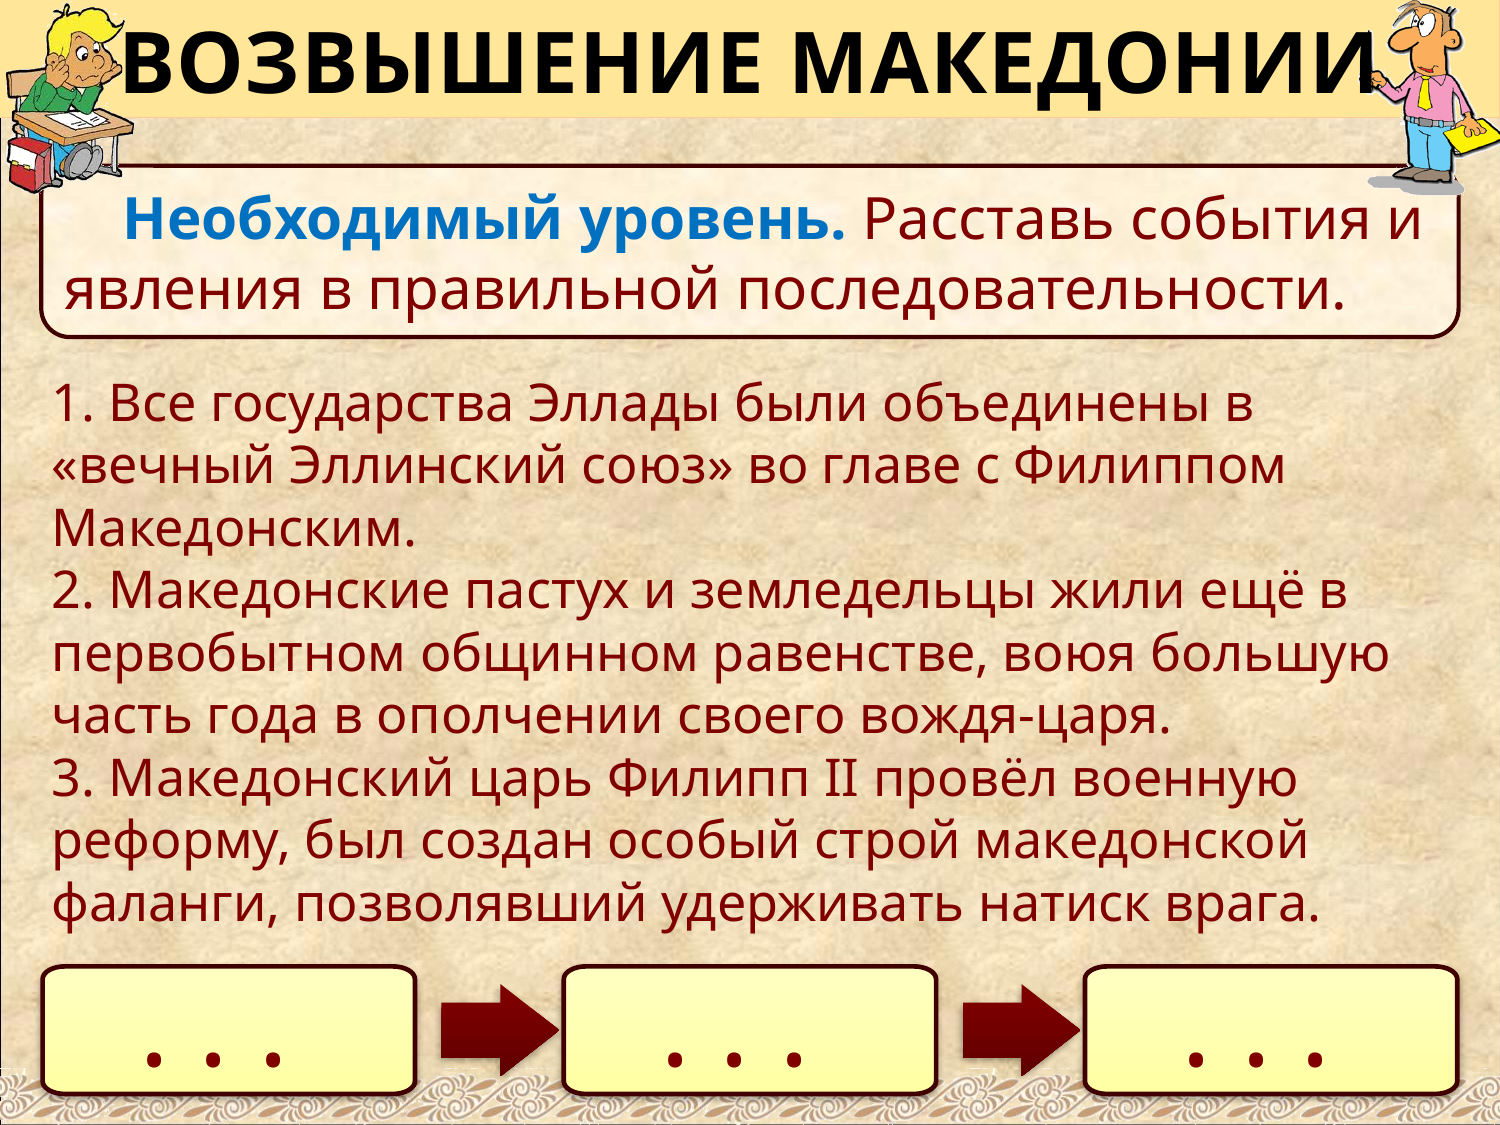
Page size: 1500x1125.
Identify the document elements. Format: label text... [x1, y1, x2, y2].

text_box Необходимый уровень. Расставь события и явления в правильной последовательности. [41, 165, 1459, 338]
picture [163, 119, 1351, 165]
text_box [42, 966, 1458, 1095]
title ВОЗВЫШЕНИЕ МАКЕДОНИИ [167, 0, 1346, 119]
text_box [1351, 0, 1500, 197]
picture [0, 118, 1500, 1125]
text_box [2, 0, 163, 197]
text_box 1. Все государства Эллады были объединены в «вечный Эллинский союз» во главе с Филиппом Македонским. 2. Македонские пастух и земледельцы жили ещё в первобытном общинном равенстве, воюя большую часть года в ополчении своего вождя-царя. 3. Македонский царь Филипп II провёл военную реформу, был создан особый строй македонской фаланги, позволявший удерживать натиск врага. [36, 361, 1453, 939]
